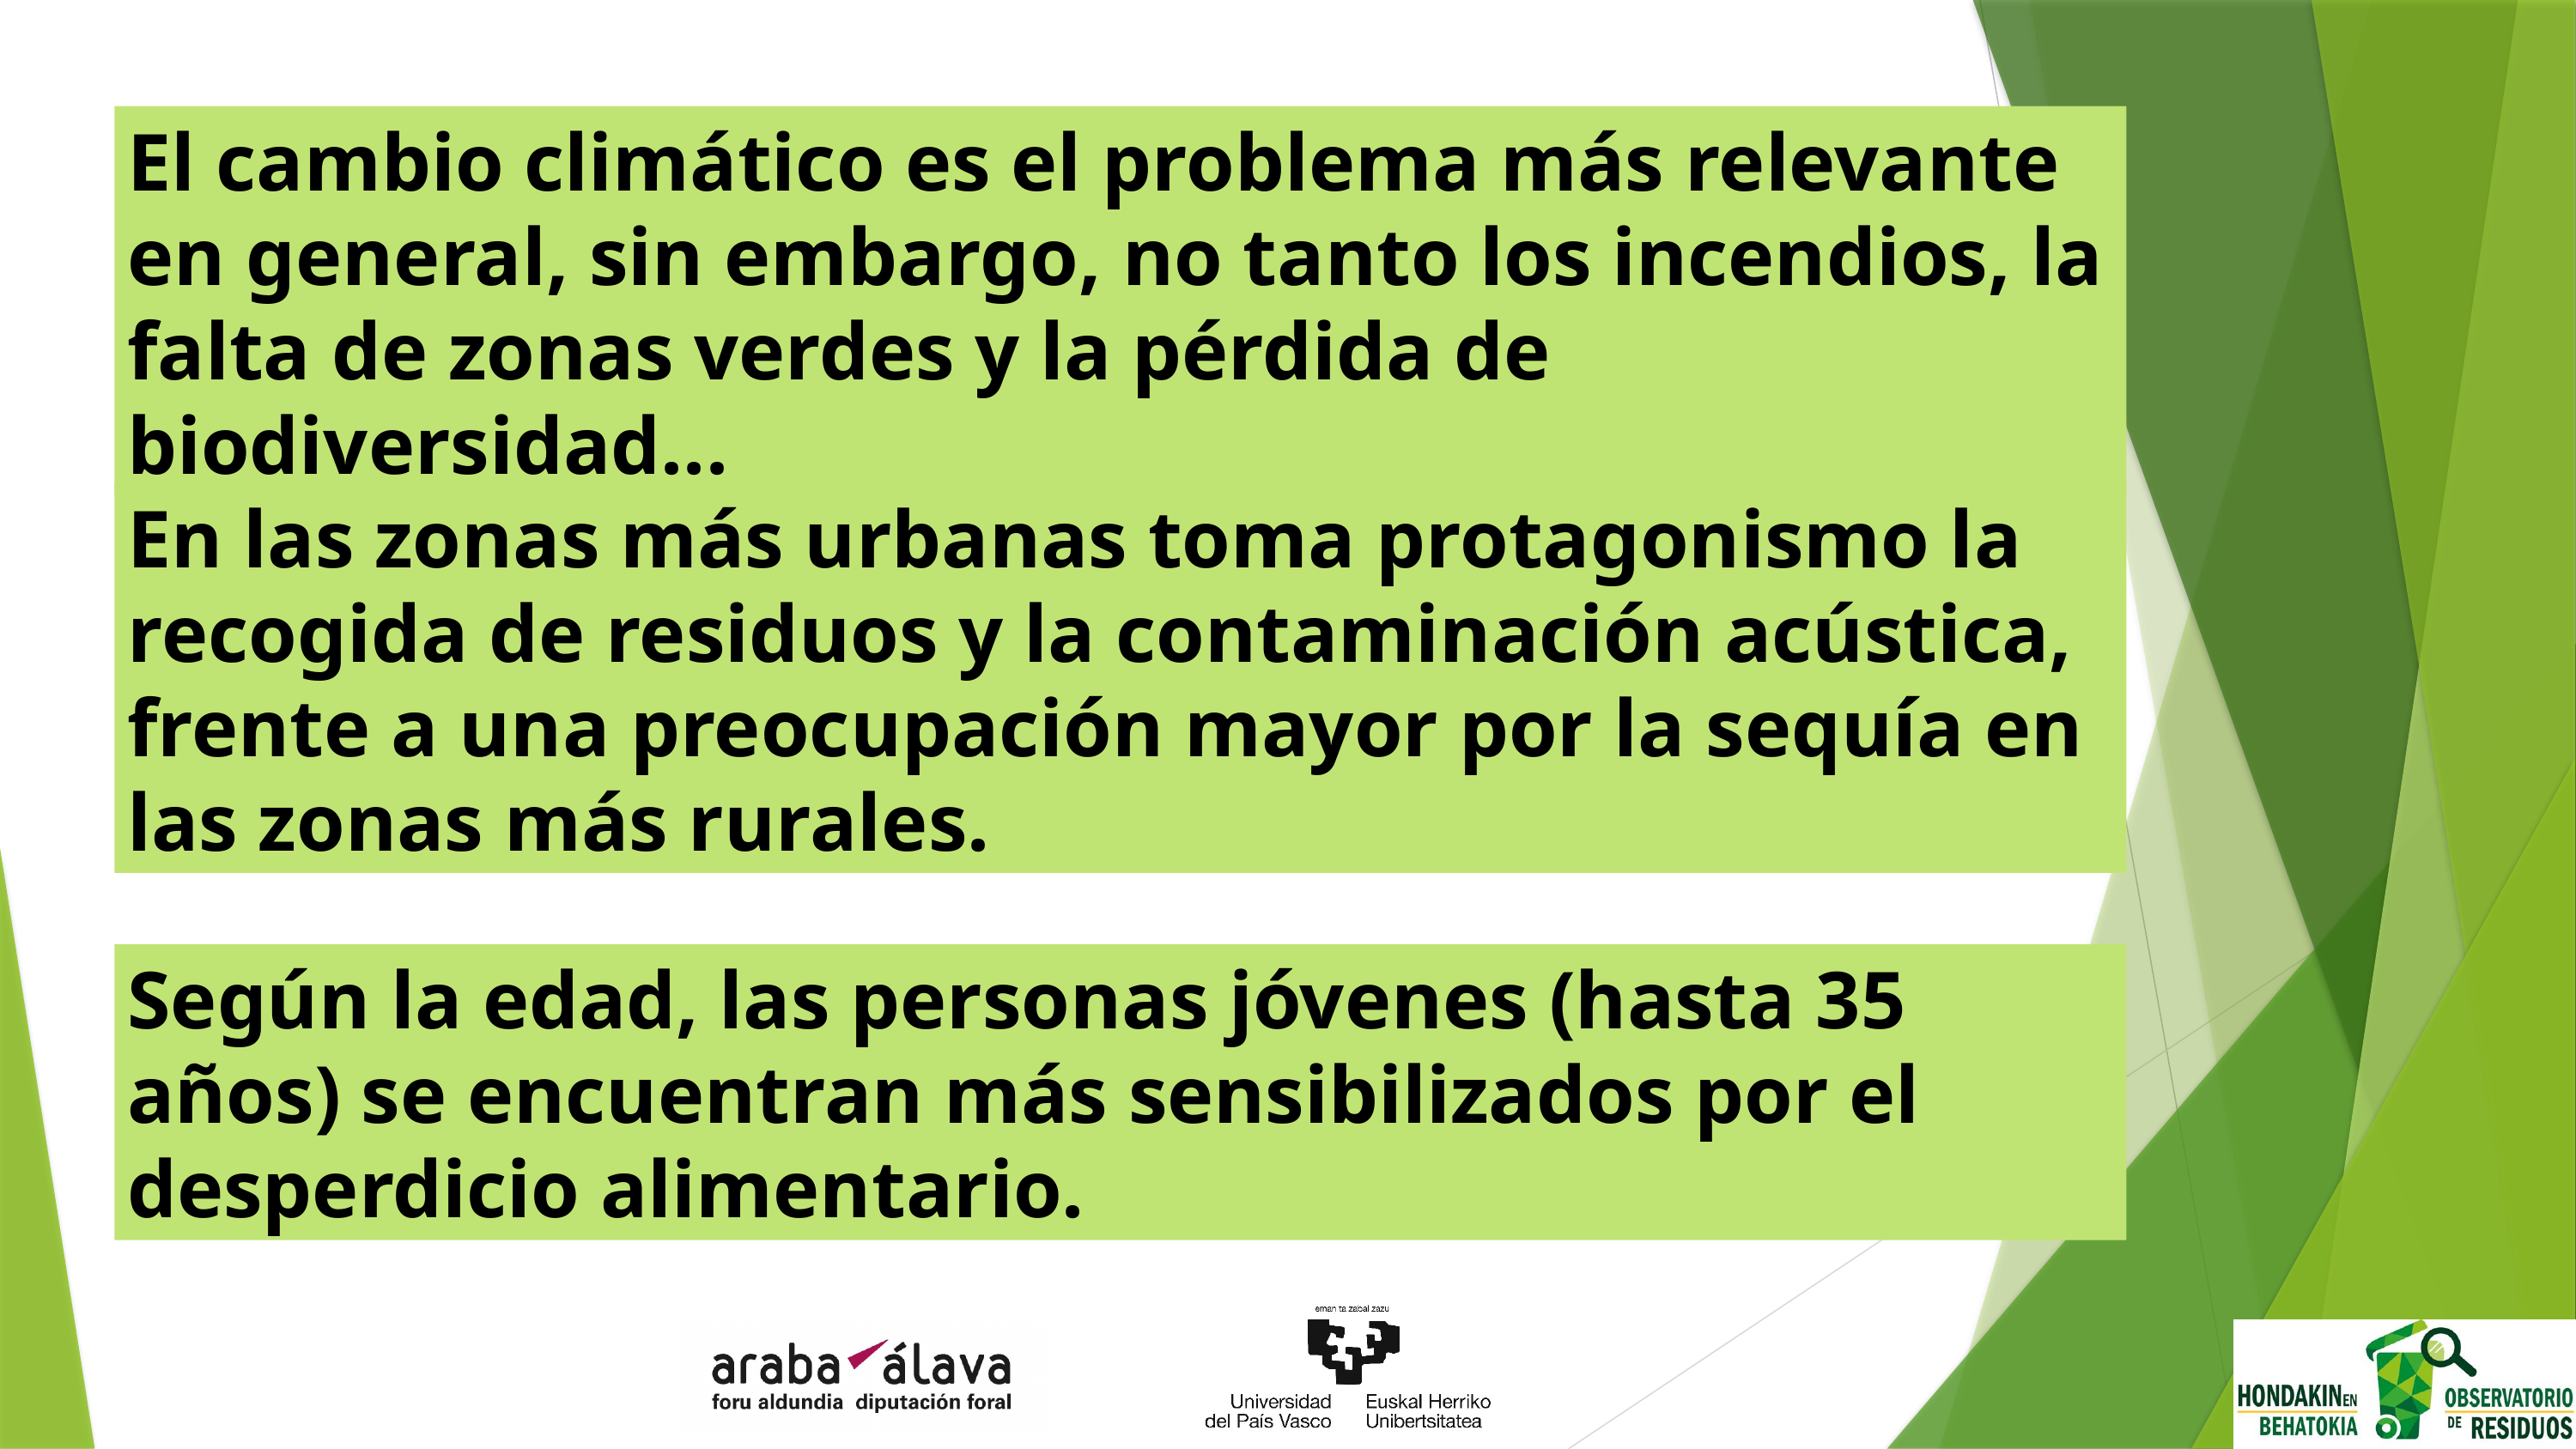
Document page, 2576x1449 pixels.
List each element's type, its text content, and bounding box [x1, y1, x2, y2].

text_box En las zonas más urbanas toma protagonismo la recogida de residuos y la contaminación acústica, frente a una preocupación mayor por la sequía en las zonas más rurales. [114, 497, 2127, 873]
text_box Según la edad, las personas jóvenes (hasta 35 años) se encuentran más sensibilizados por el desperdicio alimentario. [114, 943, 2127, 1240]
picture [1195, 1294, 1504, 1437]
picture [675, 1319, 1047, 1432]
picture [2233, 1319, 2576, 1449]
text_box El cambio climático es el problema más relevante en general, sin embargo, no tanto los incendios, la falta de zonas verdes y la pérdida de biodiversidad... [114, 106, 2127, 497]
